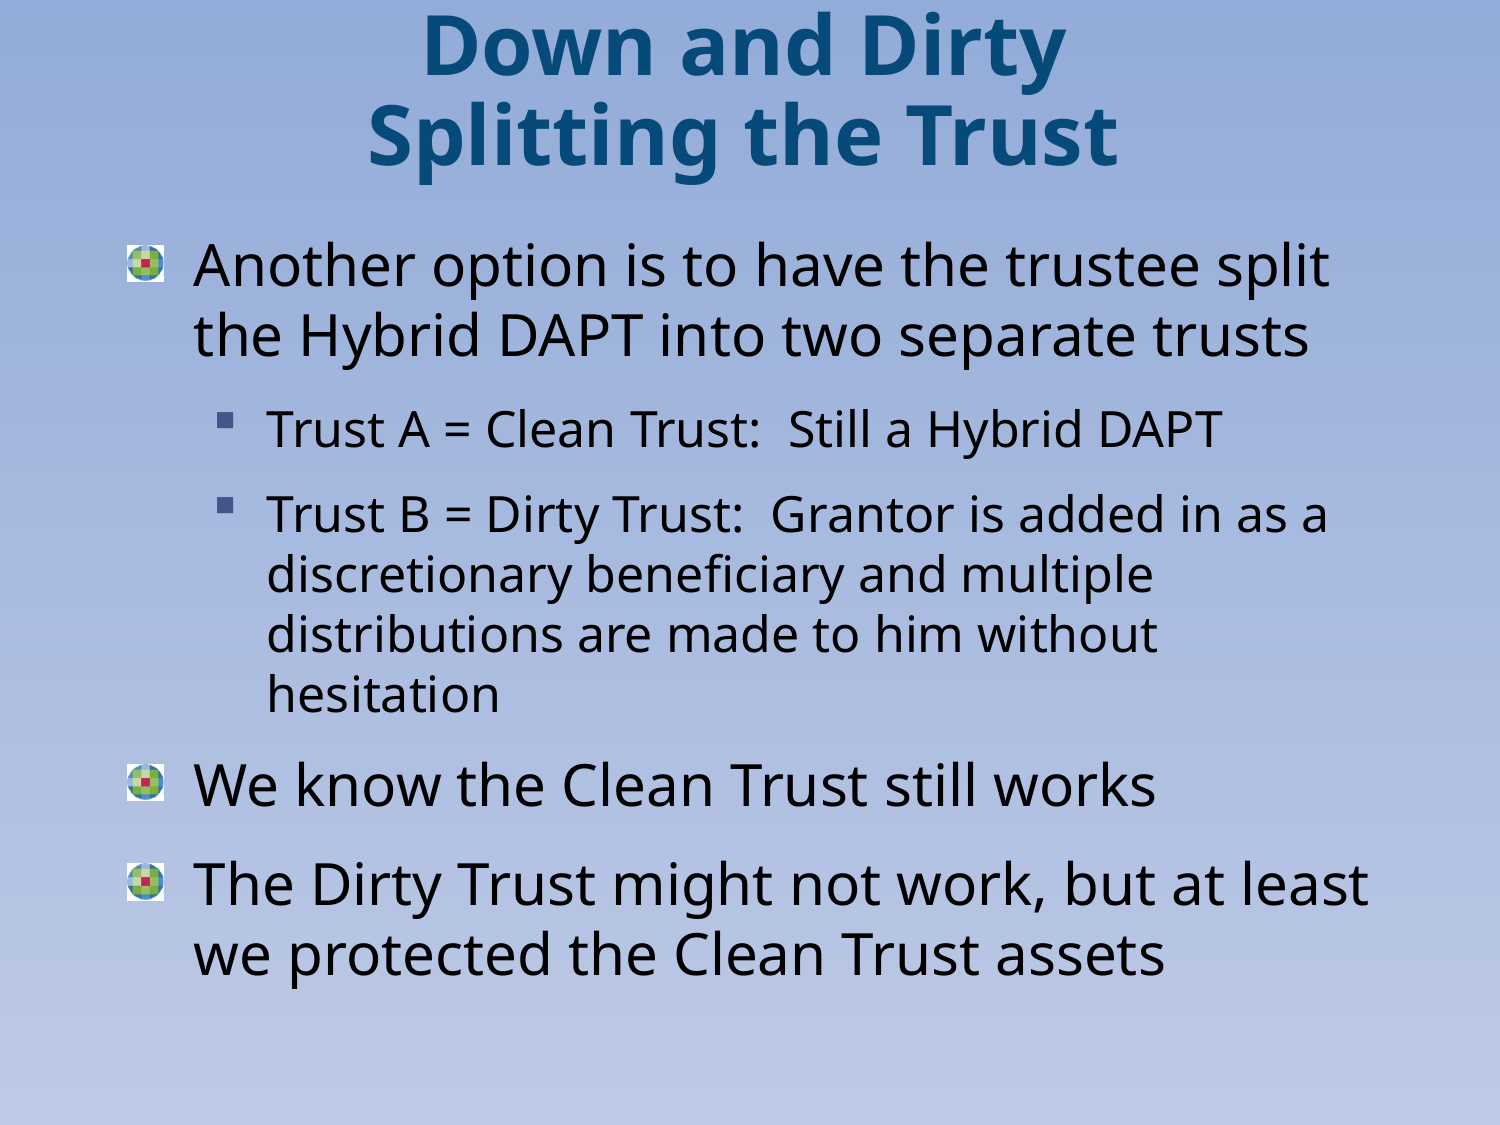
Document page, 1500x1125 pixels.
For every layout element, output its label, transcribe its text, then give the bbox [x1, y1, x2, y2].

title Down and Dirty Splitting the Trust [112, 0, 1376, 188]
picture [127, 764, 164, 801]
picture [127, 863, 164, 901]
list Another option is to have the trustee split the Hybrid DAPT into two separate trusts Trust A = Clean Trust: Still a Hybrid DAPT Trust B = Dirty Trust: Grantor is added in as a discretionary beneficiary and multiple distributions are made to him without hesitation We know the Clean Trust still works The Dirty Trust might not work, but at least we protected the Clean Trust assets [112, 224, 1388, 991]
picture [127, 245, 164, 282]
